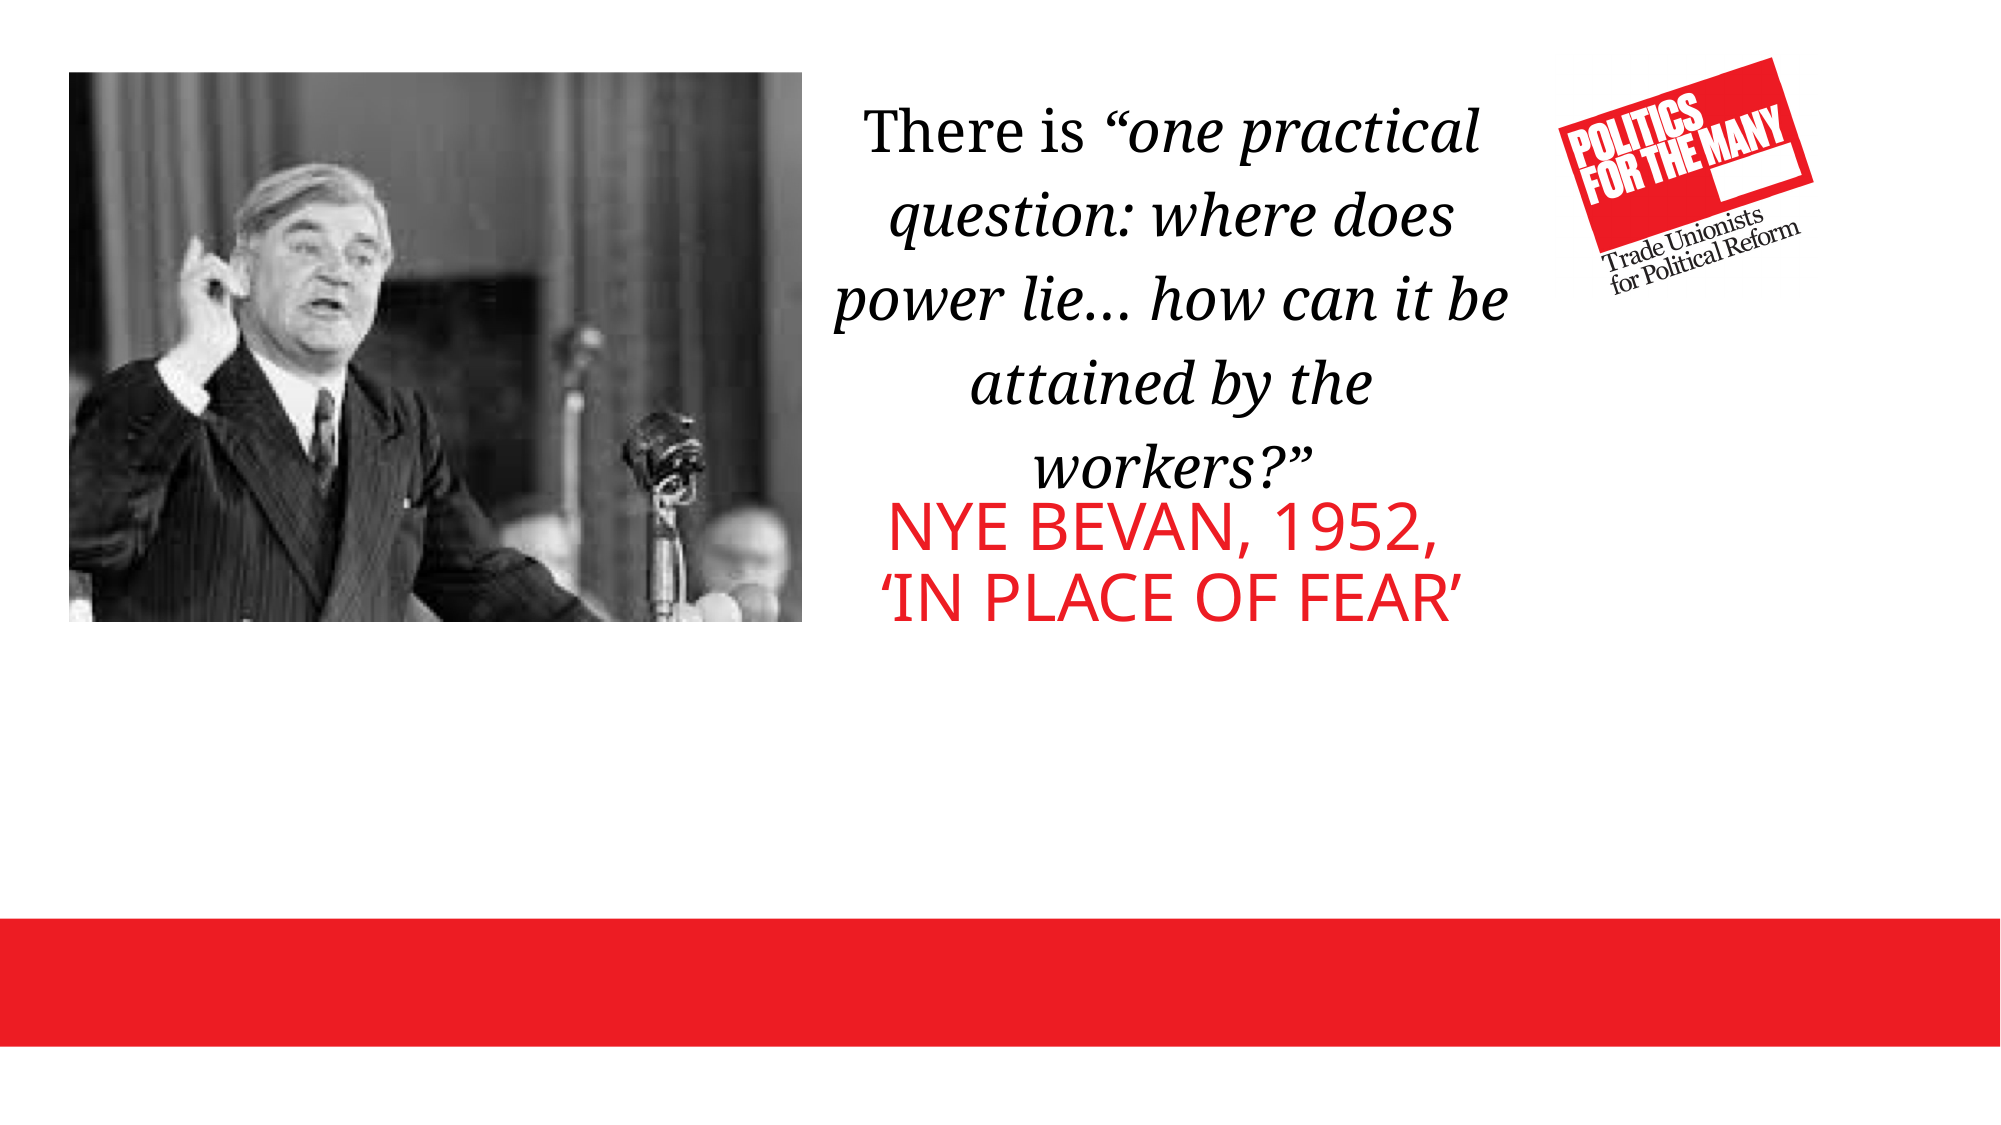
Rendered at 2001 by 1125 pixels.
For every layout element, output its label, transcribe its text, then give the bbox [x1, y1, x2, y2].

picture [1555, 54, 1818, 298]
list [68, 71, 802, 622]
list There is “one practical question: where does power lie… how can it be attained by the workers?” [808, 72, 1536, 437]
title Nye Bevan, 1952, ‘In Place of Fear’ [850, 453, 1494, 644]
